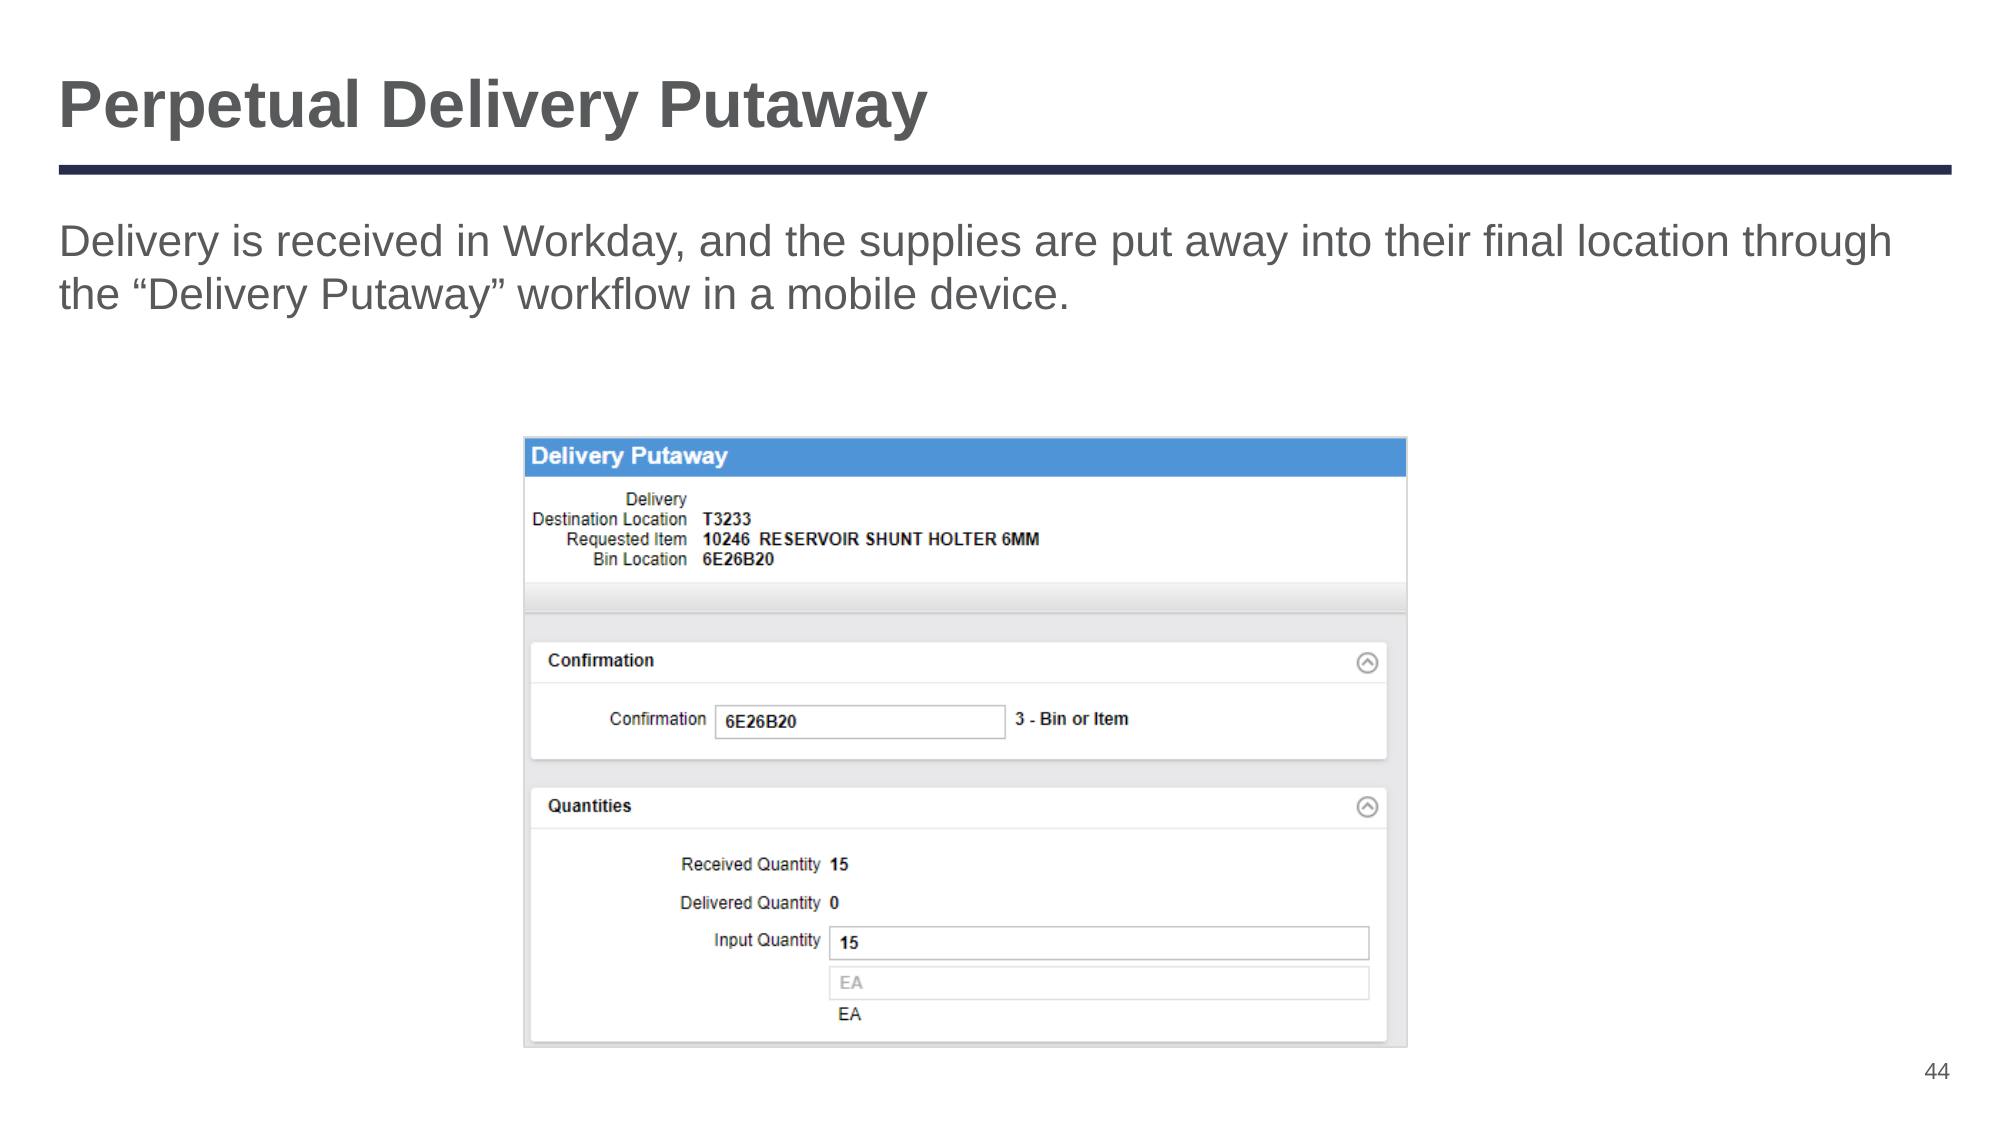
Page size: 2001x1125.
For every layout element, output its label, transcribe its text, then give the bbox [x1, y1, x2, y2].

slide_number 44 [1875, 1038, 1950, 1108]
title Perpetual Delivery Putaway [58, 61, 1950, 154]
list Delivery is received in Workday, and the supplies are put away into their final location through the “Delivery Putaway” workflow in a mobile device. [58, 204, 1952, 1002]
picture [524, 437, 1407, 1047]
